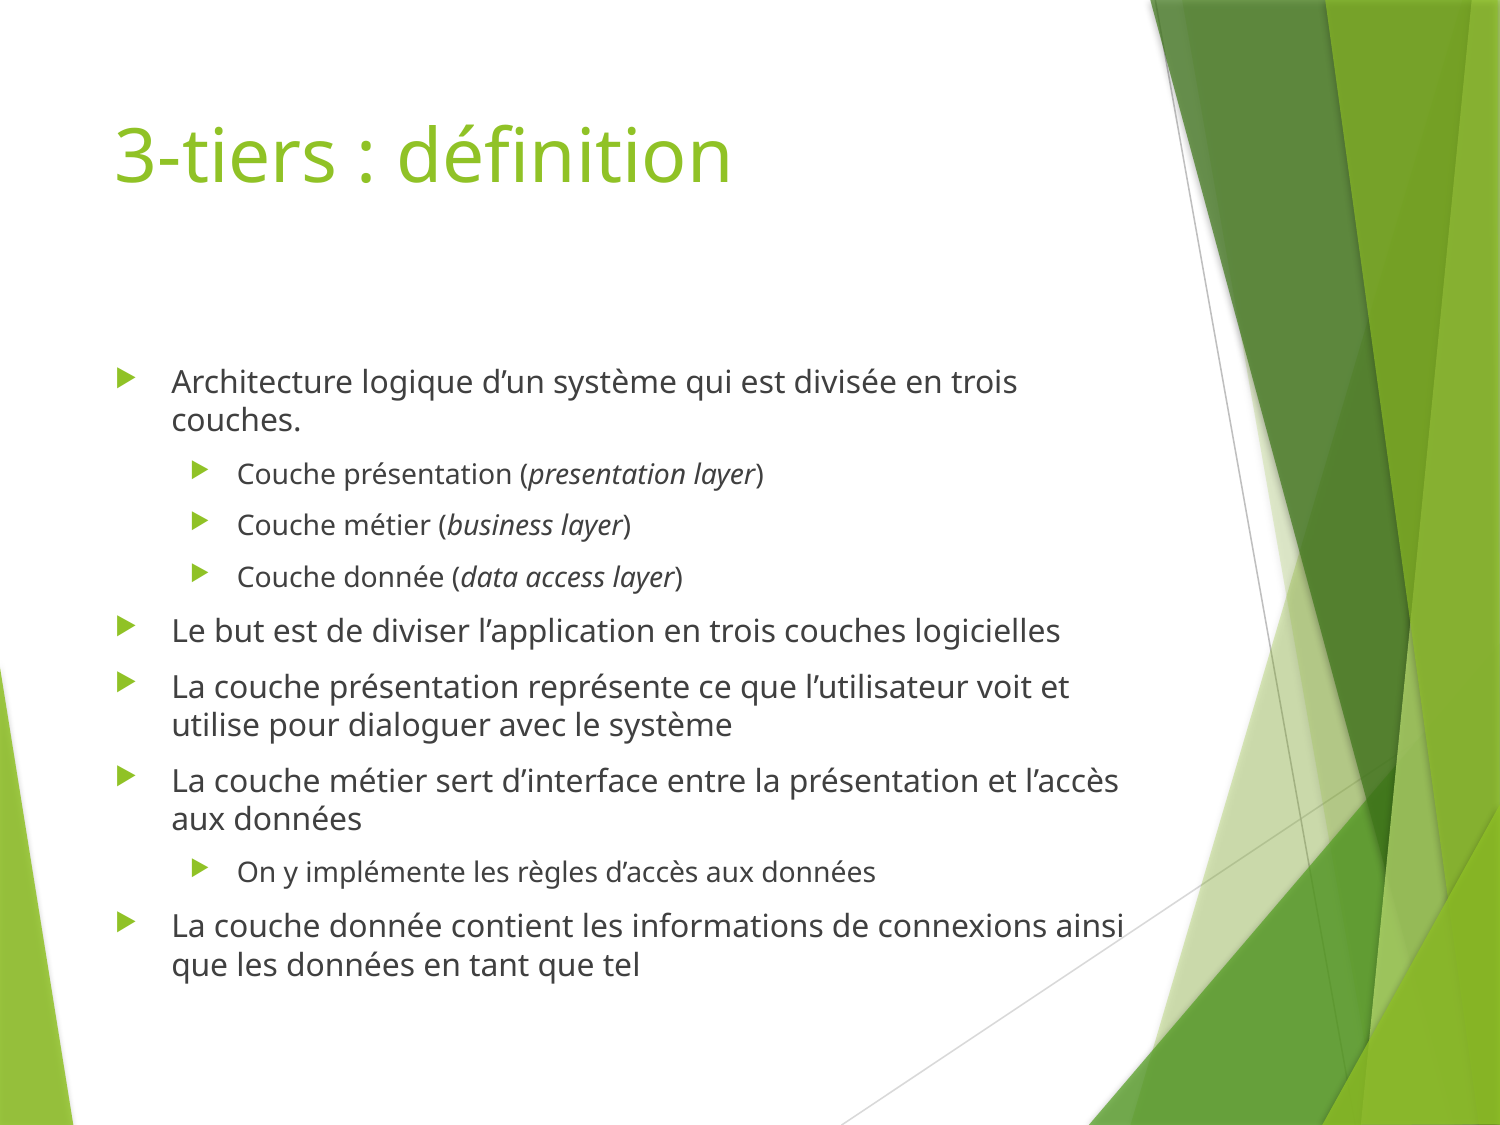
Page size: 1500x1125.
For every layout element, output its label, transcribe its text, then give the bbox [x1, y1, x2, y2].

title 3-tiers : définition [99, 99, 1142, 317]
list Architecture logique d’un système qui est divisée en trois couches. Couche présentation (presentation layer) Couche métier (business layer) Couche donnée (data access layer) Le but est de diviser l’application en trois couches logicielles La couche présentation représente ce que l’utilisateur voit et utilise pour dialoguer avec le système La couche métier sert d’interface entre la présentation et l’accès aux données On y implémente les règles d’accès aux données La couche donnée contient les informations de connexions ainsi que les données en tant que tel [99, 354, 1142, 992]
